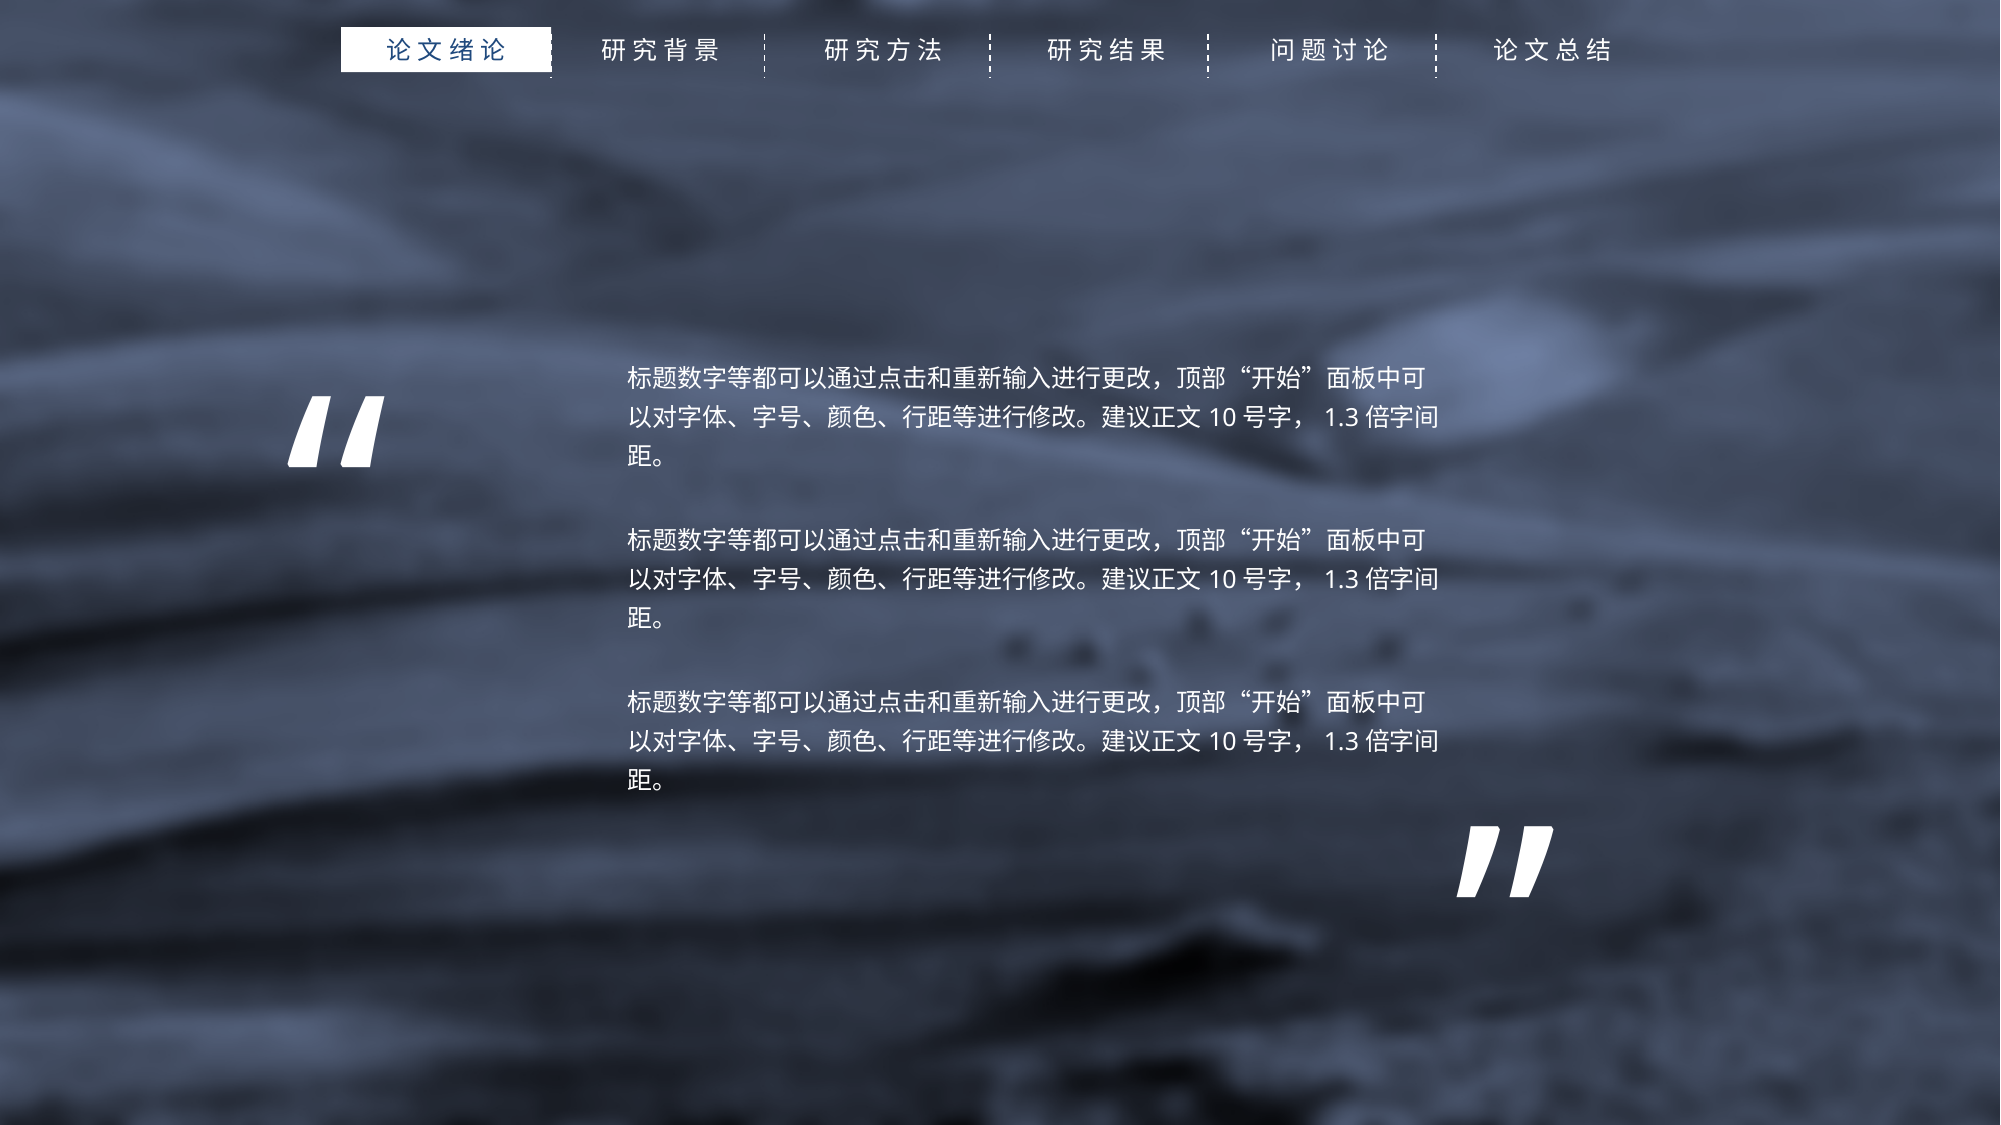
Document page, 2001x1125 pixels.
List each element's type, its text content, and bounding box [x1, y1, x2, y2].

text_box “ [269, 201, 506, 669]
text_box 研究背景 [554, 27, 767, 73]
text_box ” [1438, 736, 1675, 1099]
text_box 标题数字等都可以通过点击和重新输入进行更改，顶部“开始”面板中可以对字体、字号、颜色、行距等进行修改。建议正文10号字，1.3倍字间距。 [612, 507, 1467, 640]
text_box 论文总结 [1446, 27, 1659, 73]
text_box 研究结果 [1000, 27, 1213, 73]
text_box 研究方法 [777, 27, 990, 73]
text_box 标题数字等都可以通过点击和重新输入进行更改，顶部“开始”面板中可以对字体、字号、颜色、行距等进行修改。建议正文10号字，1.3倍字间距。 [612, 345, 1467, 478]
text_box 标题数字等都可以通过点击和重新输入进行更改，顶部“开始”面板中可以对字体、字号、颜色、行距等进行修改。建议正文10号字，1.3倍字间距。 [612, 669, 1467, 802]
text_box 论文绪论 [341, 27, 552, 73]
text_box 问题讨论 [1223, 27, 1436, 73]
